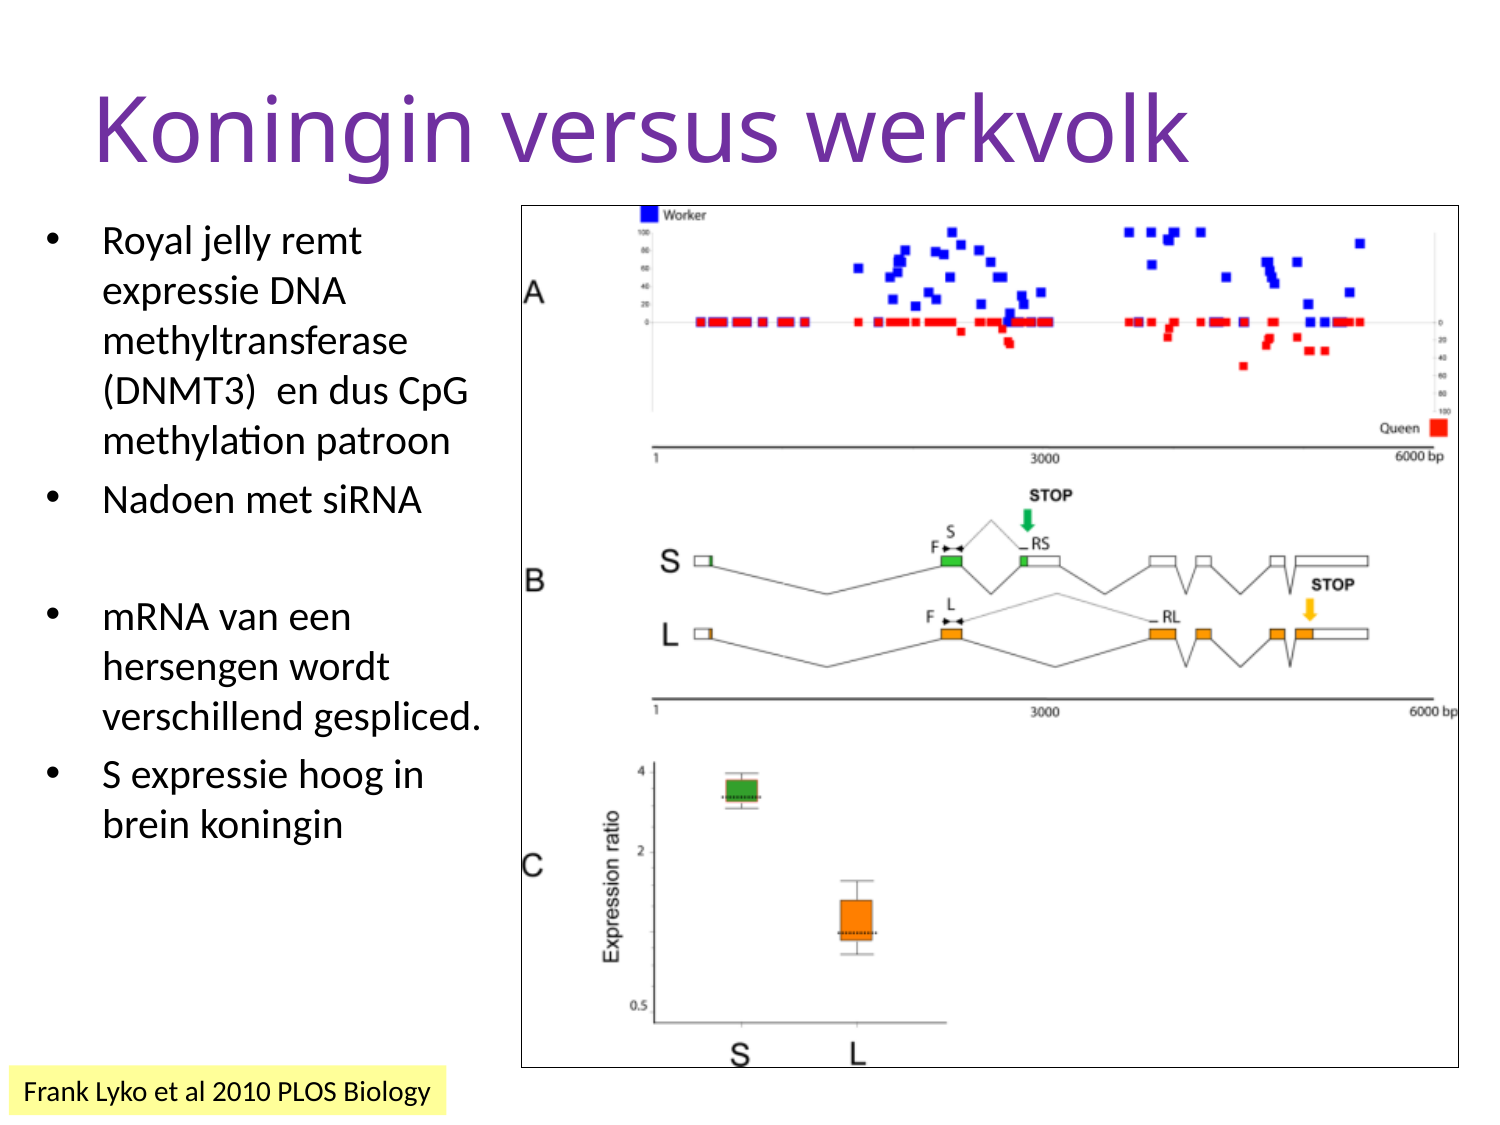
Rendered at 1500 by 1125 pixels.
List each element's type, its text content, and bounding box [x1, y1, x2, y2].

list Royal jelly remt expressie DNA methyltransferase (DNMT3) en dus CpG methylation patroon Nadoen met siRNA mRNA van een hersengen wordt verschillend gespliced. S expressie hoog in brein koningin [30, 205, 519, 881]
title Koningin versus werkvolk [76, 32, 1352, 205]
text_box Frank Lyko et al 2010 PLOS Biology [8, 1065, 447, 1116]
picture [521, 205, 1459, 1068]
